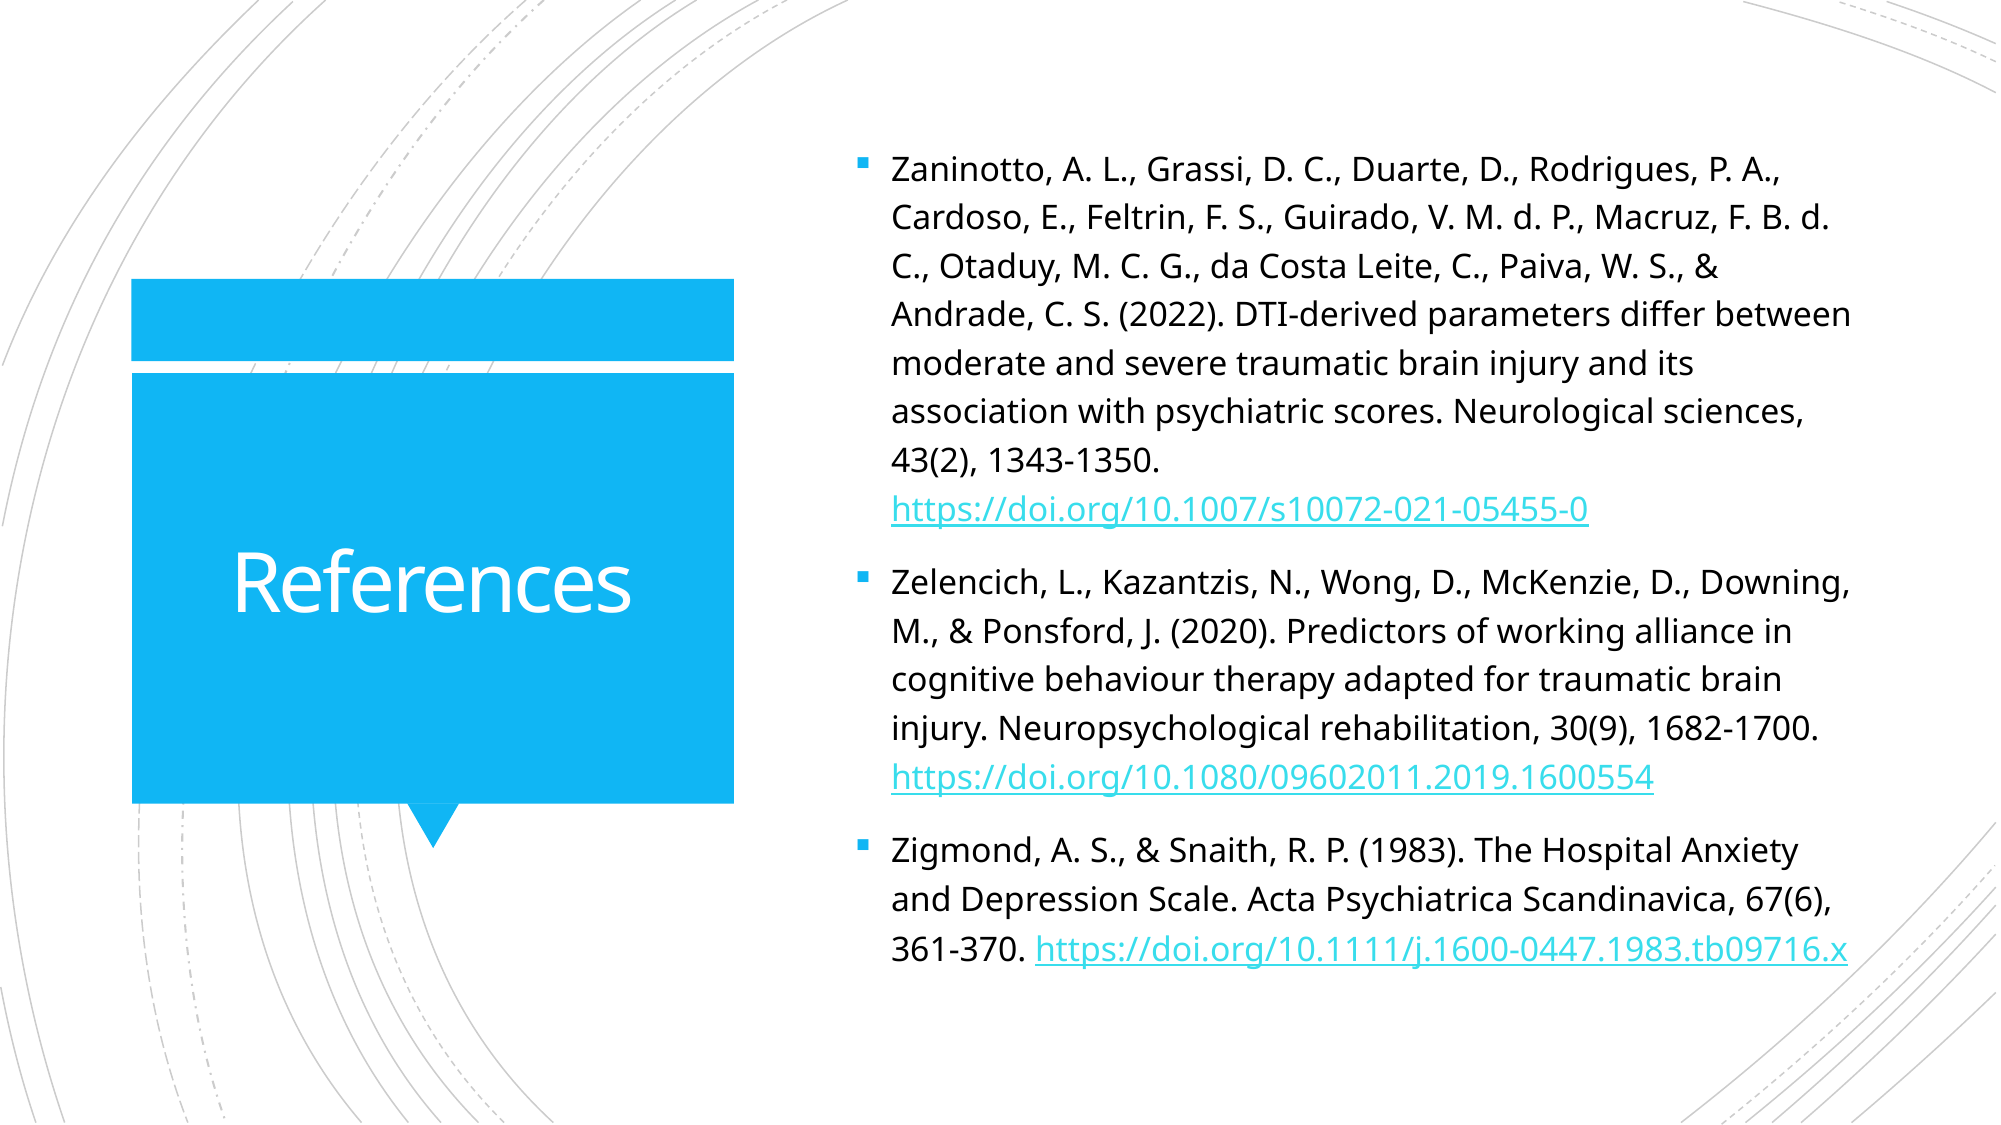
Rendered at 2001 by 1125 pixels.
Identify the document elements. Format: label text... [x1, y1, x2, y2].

title References [145, 385, 720, 789]
list Zaninotto, A. L., Grassi, D. C., Duarte, D., Rodrigues, P. A., Cardoso, E., Feltrin, F. S., Guirado, V. M. d. P., Macruz, F. B. d. C., Otaduy, M. C. G., da Costa Leite, C., Paiva, W. S., & Andrade, C. S. (2022). DTI-derived parameters differ between moderate and severe traumatic brain injury and its association with psychiatric scores. Neurological sciences, 43(2), 1343-1350. https://doi.org/10.1007/s10072-021-05455-0 Zelencich, L., Kazantzis, N., Wong, D., McKenzie, D., Downing, M., & Ponsford, J. (2020). Predictors of working alliance in cognitive behaviour therapy adapted for traumatic brain injury. Neuropsychological rehabilitation, 30(9), 1682-1700. https://doi.org/10.1080/09602011.2019.1600554 Zigmond, A. S., & Snaith, R. P. (1983). The Hospital Anxiety and Depression Scale. Acta Psychiatrica Scandinavica, 67(6), 361-370. https://doi.org/10.1111/j.1600-0447.1983.tb09716.x [839, 131, 1871, 993]
